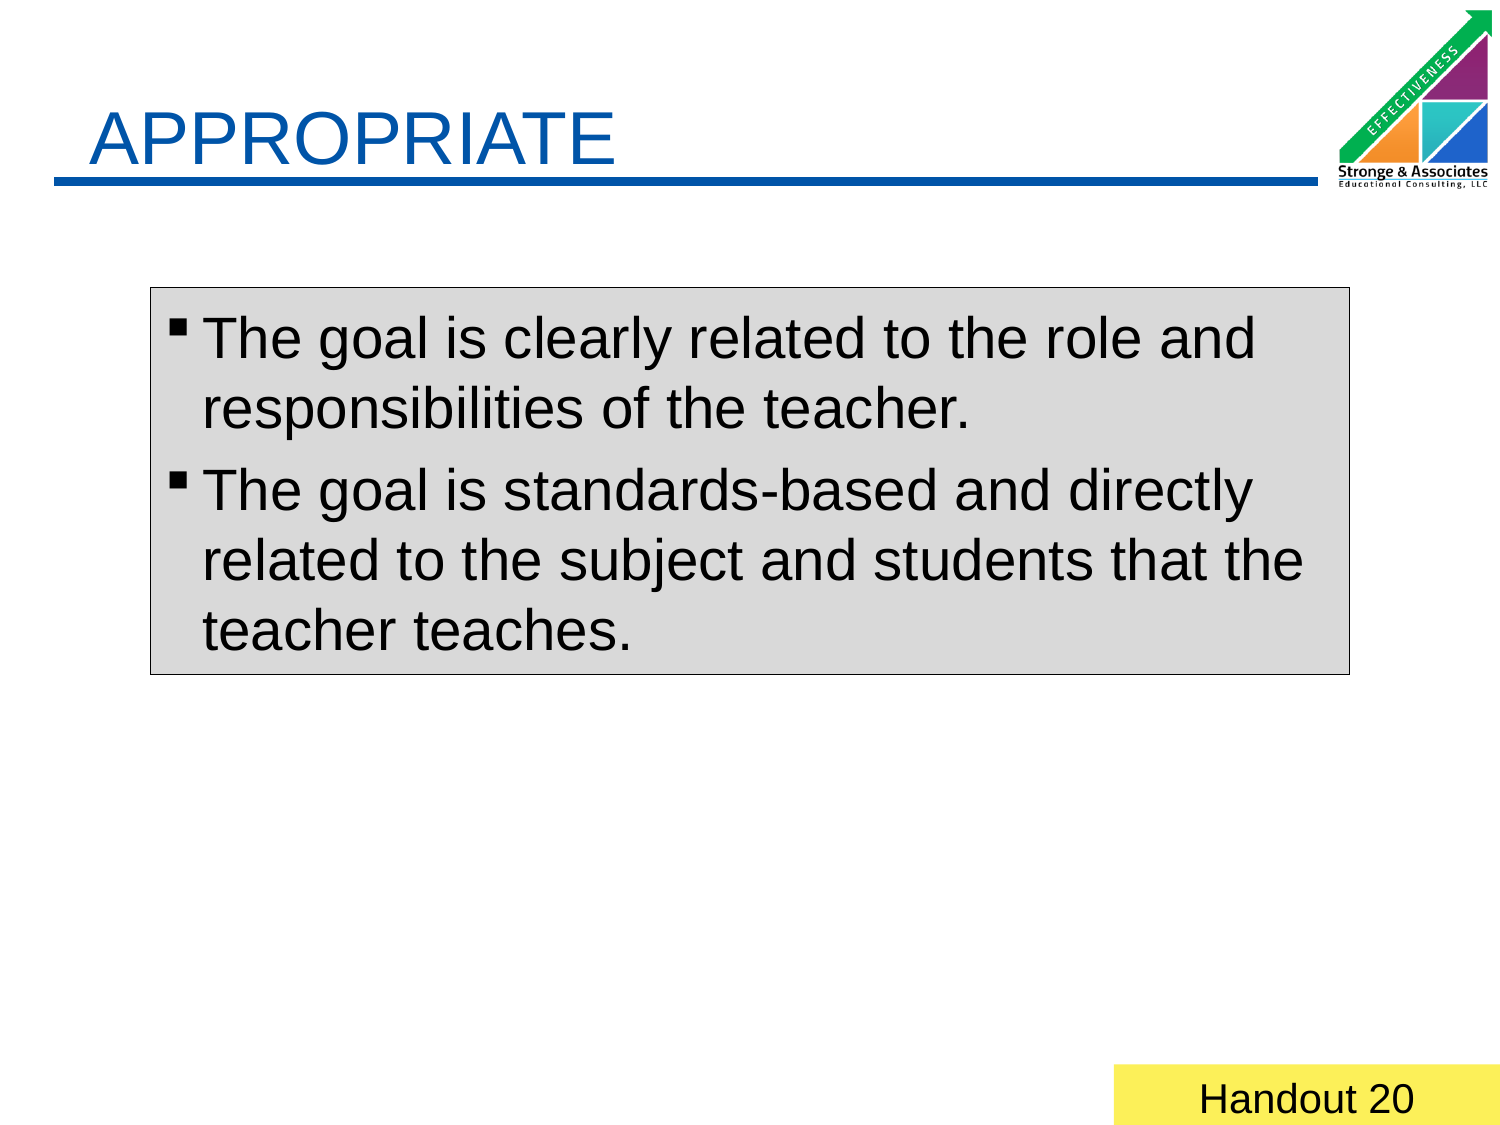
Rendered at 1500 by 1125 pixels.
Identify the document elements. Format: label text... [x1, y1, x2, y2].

title APPROPRIATE [75, 0, 1500, 188]
text_box Handout 20 [1113, 1064, 1500, 1125]
list The goal is clearly related to the role and responsibilities of the teacher. The goal is standards-based and directly related to the subject and students that the teacher teaches. [150, 287, 1350, 675]
